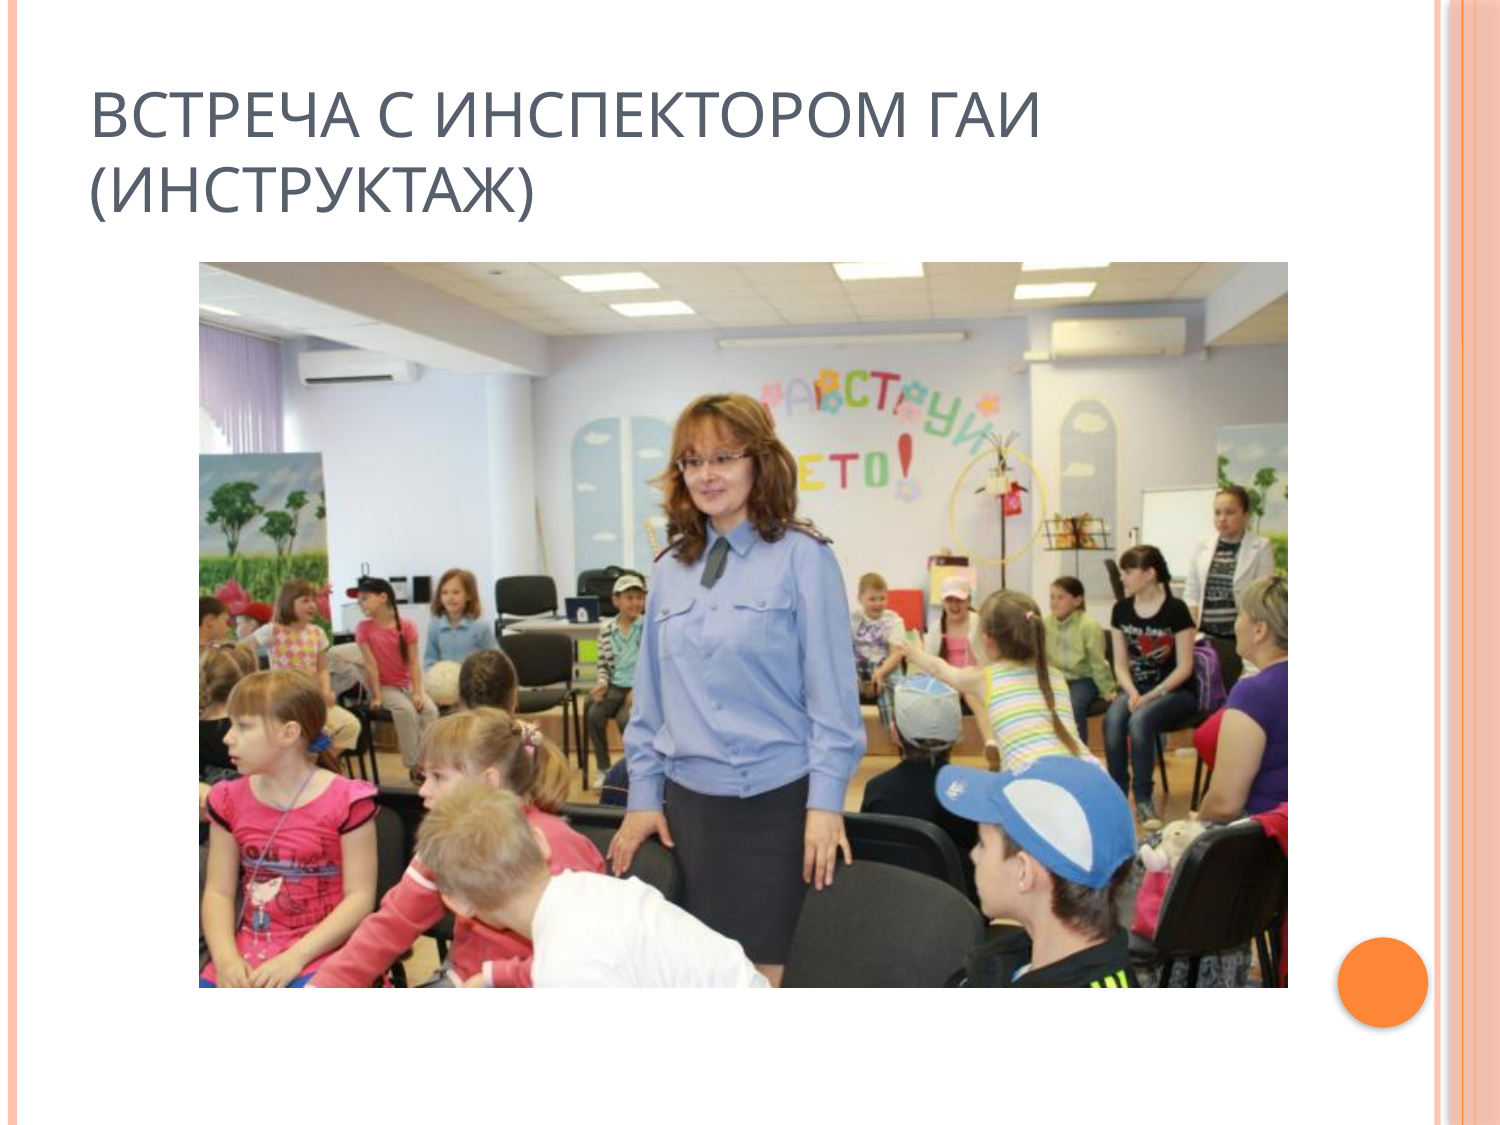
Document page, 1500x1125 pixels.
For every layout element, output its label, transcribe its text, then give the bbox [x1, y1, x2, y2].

title Встреча с инспектором ГАИ (инструктаж) [75, 45, 1300, 233]
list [198, 261, 1288, 989]
